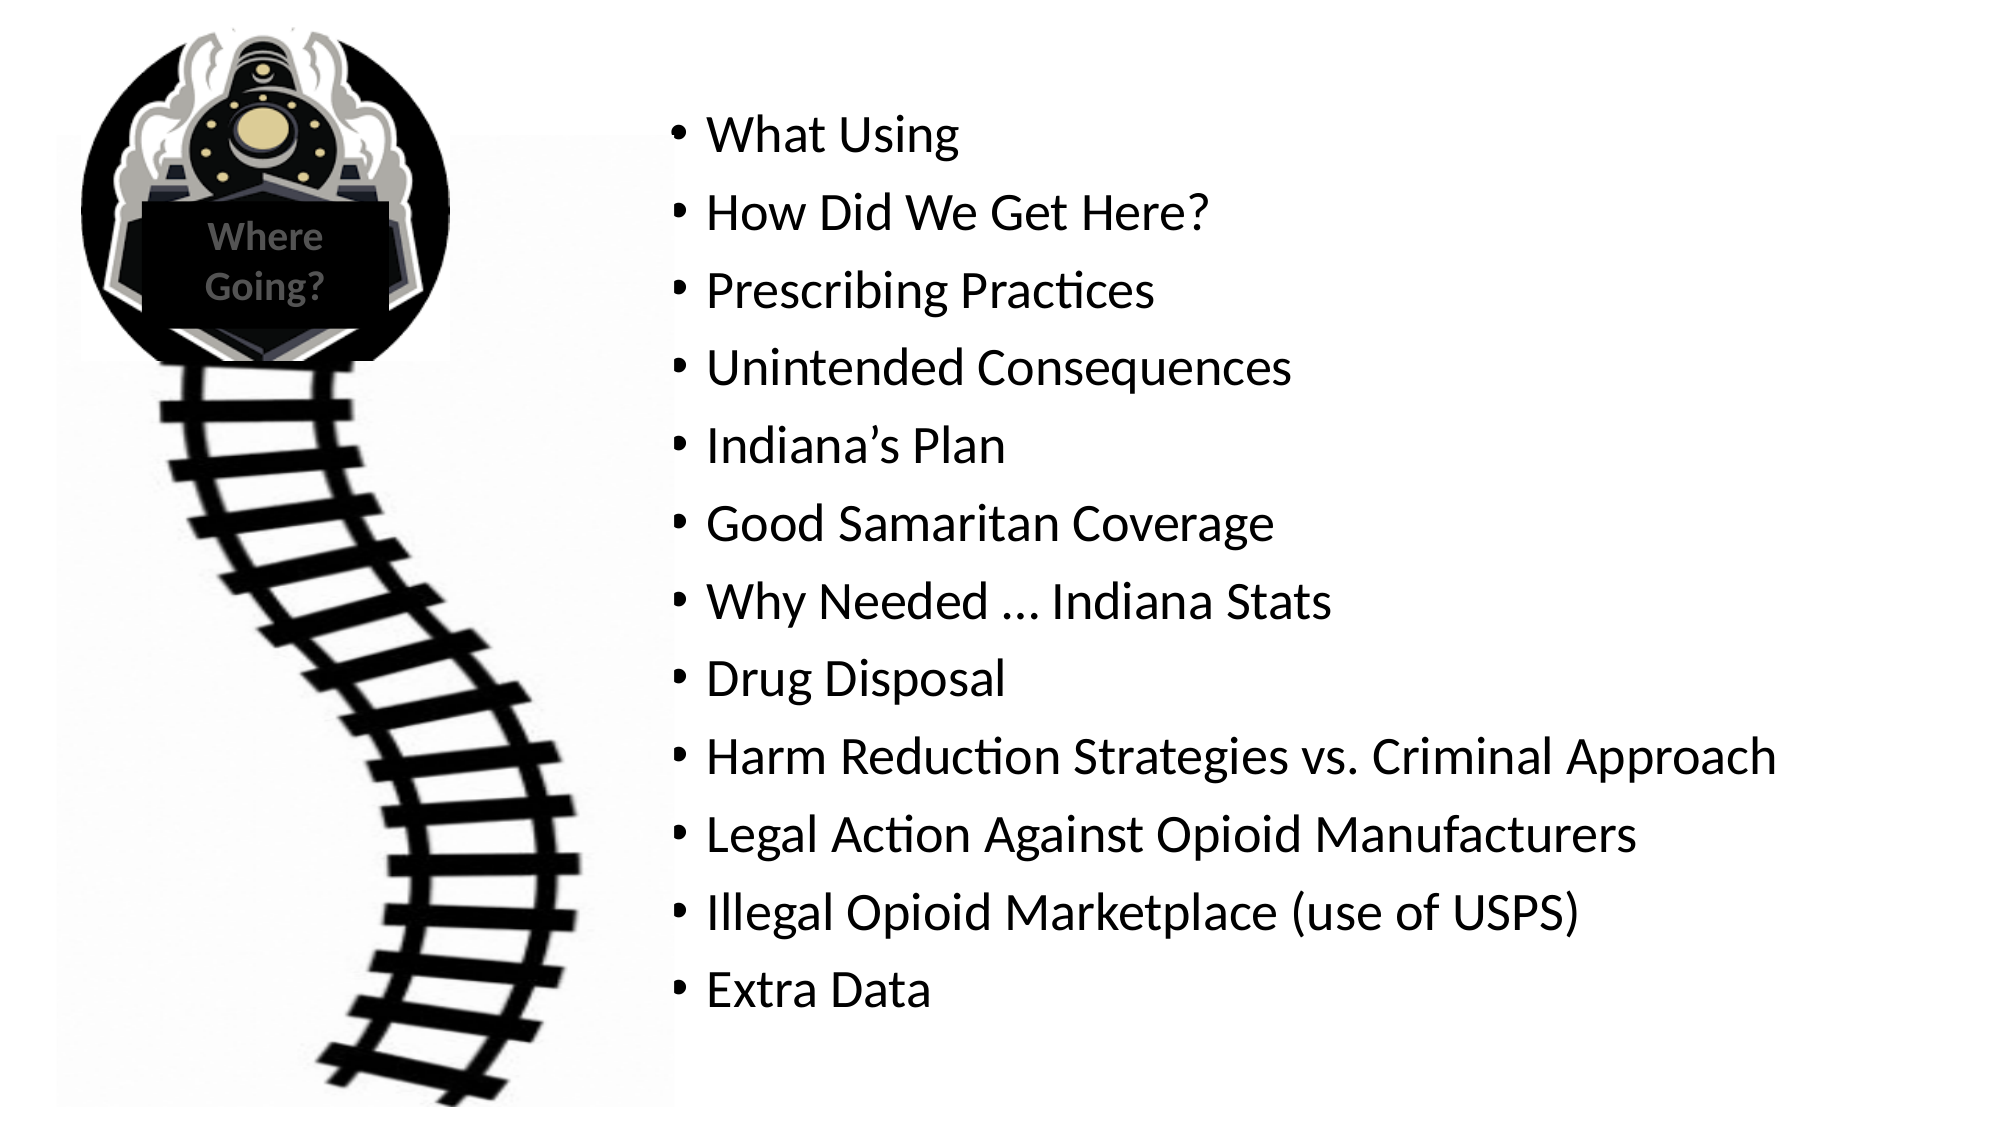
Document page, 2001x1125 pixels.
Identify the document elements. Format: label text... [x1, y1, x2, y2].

list What Using How Did We Get Here? Prescribing Practices Unintended Consequences Indiana’s Plan Good Samaritan Coverage Why Needed … Indiana Stats Drug Disposal Harm Reduction Strategies vs. Criminal Approach Legal Action Against Opioid Manufacturers Illegal Opioid Marketplace (use of USPS) Extra Data [675, 98, 1863, 1032]
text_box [56, 26, 675, 1107]
